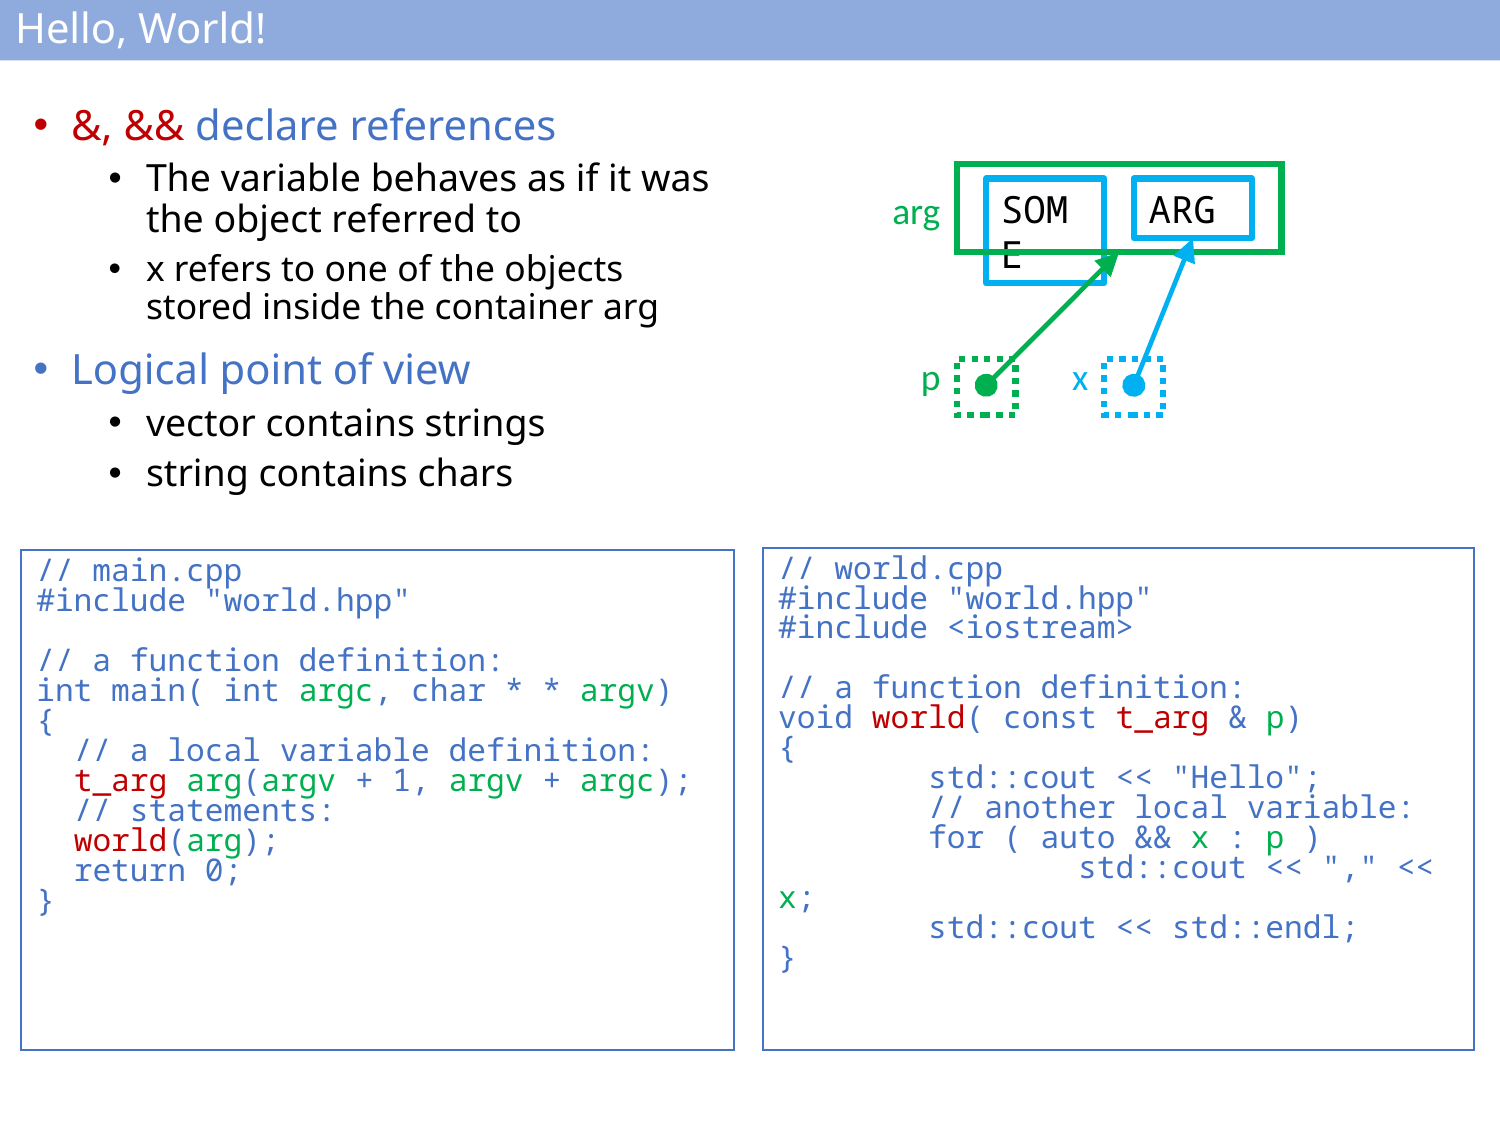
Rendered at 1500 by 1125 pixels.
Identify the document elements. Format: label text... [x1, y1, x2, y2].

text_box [876, 163, 1282, 415]
list &, && declare references The variable behaves as if it was the object referred to x refers to one of the objects stored inside the container arg Logical point of view vector contains strings string contains chars [18, 96, 739, 522]
title Hello, World! [0, 0, 1500, 61]
text_box // main.cpp #include "world.hpp" // a function definition: int main( int argc, char * * argv) { // a local variable definition: t_arg arg(argv + 1, argv + argc); // statements: world(arg); return 0; } [20, 549, 735, 1051]
list // world.cpp #include "world.hpp" #include <iostream> // a function definition: void world( const t_arg & p) { std::cout << "Hello"; // another local variable: for ( auto && x : p ) std::cout << "," << x; std::cout << std::endl; } [762, 547, 1475, 1051]
